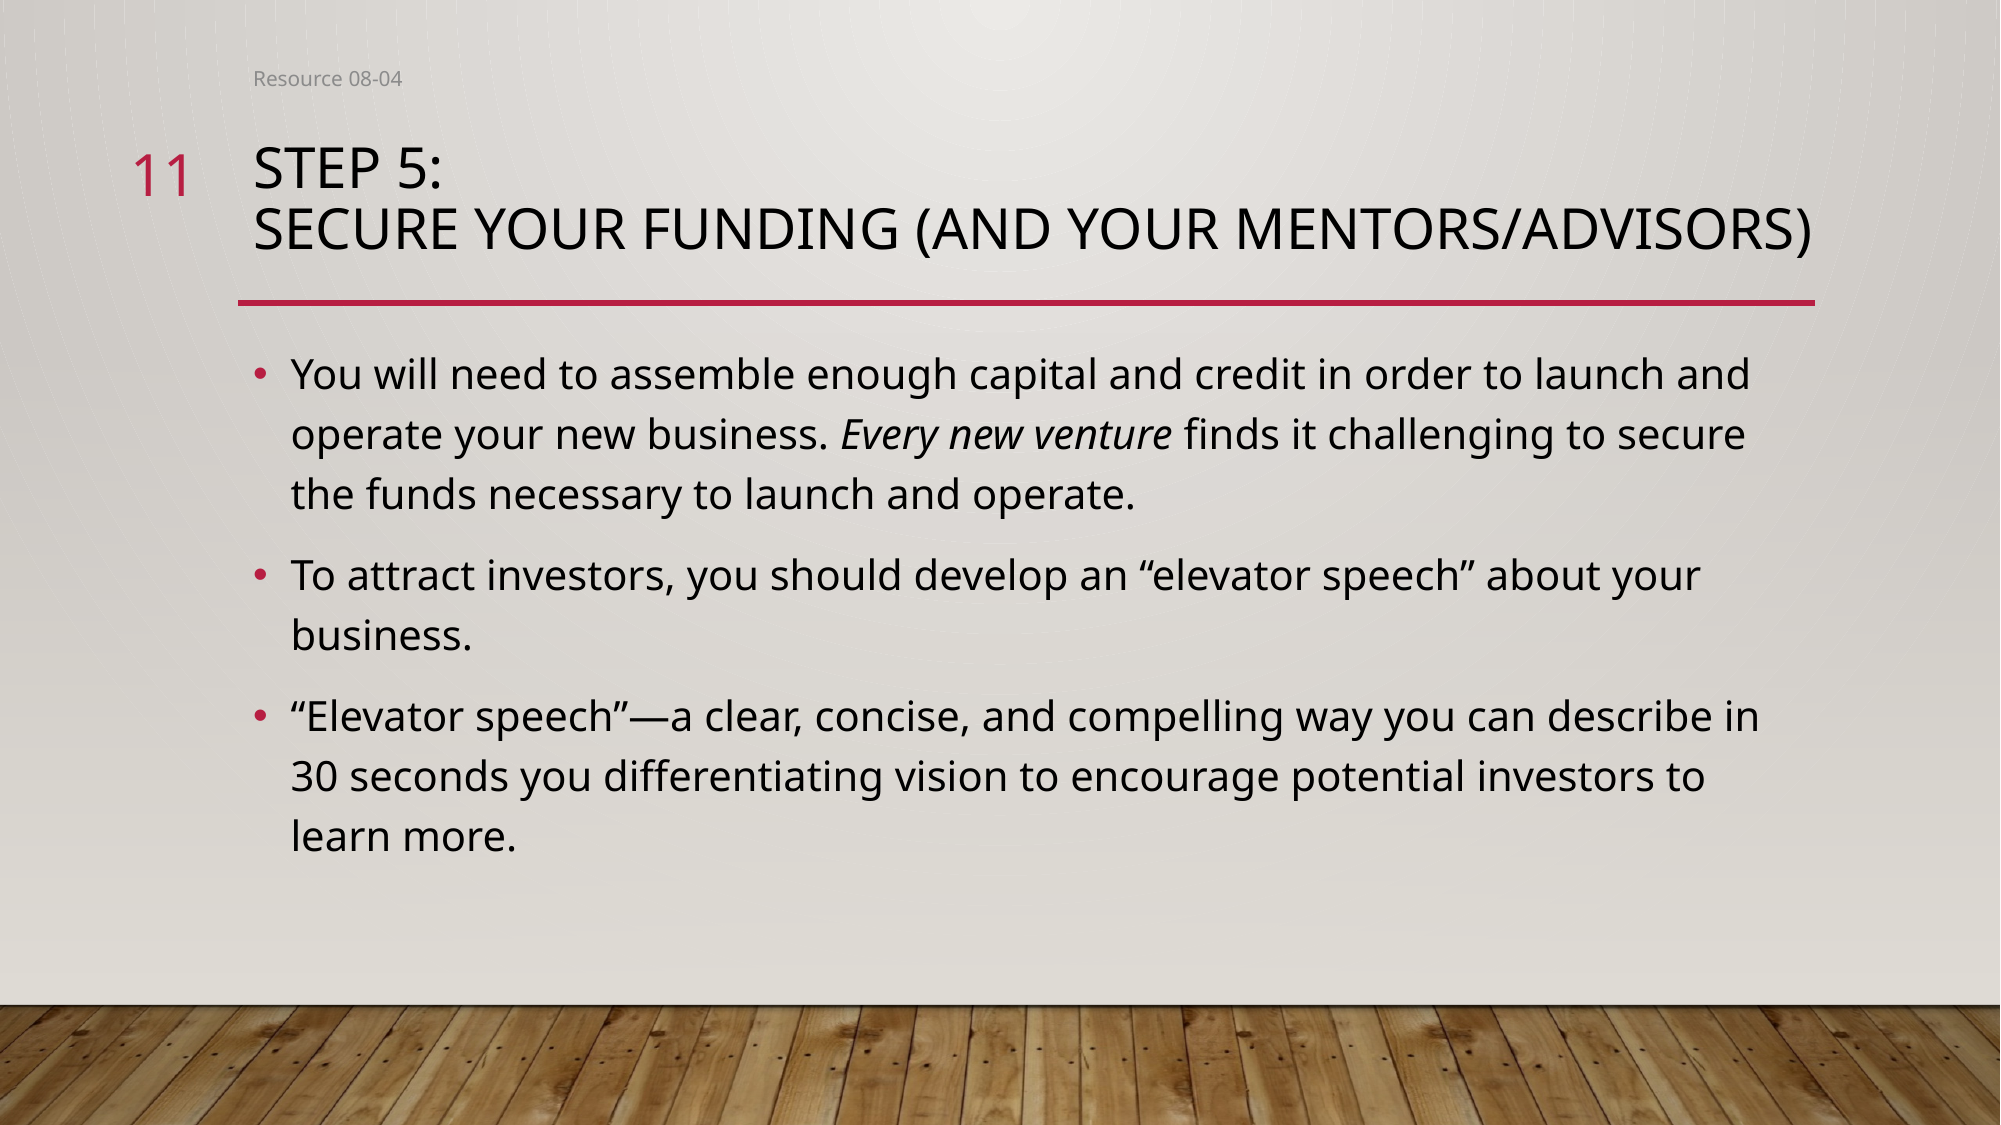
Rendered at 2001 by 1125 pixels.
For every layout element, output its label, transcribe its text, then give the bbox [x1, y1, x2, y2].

picture [0, 1005, 2000, 1125]
footer Resource 08-04 [238, 54, 1213, 105]
list You will need to assemble enough capital and credit in order to launch and operate your new business. Every new venture finds it challenging to secure the funds necessary to launch and operate. To attract investors, you should develop an “elevator speech” about your business. “Elevator speech”—a clear, concise, and compelling way you can describe in 30 seconds you differentiating vision to encourage potential investors to learn more. [238, 330, 1814, 897]
title Step 5: Secure your funding (and your mentors/advisors) [238, 131, 1916, 305]
slide_number 11 [78, 131, 212, 214]
